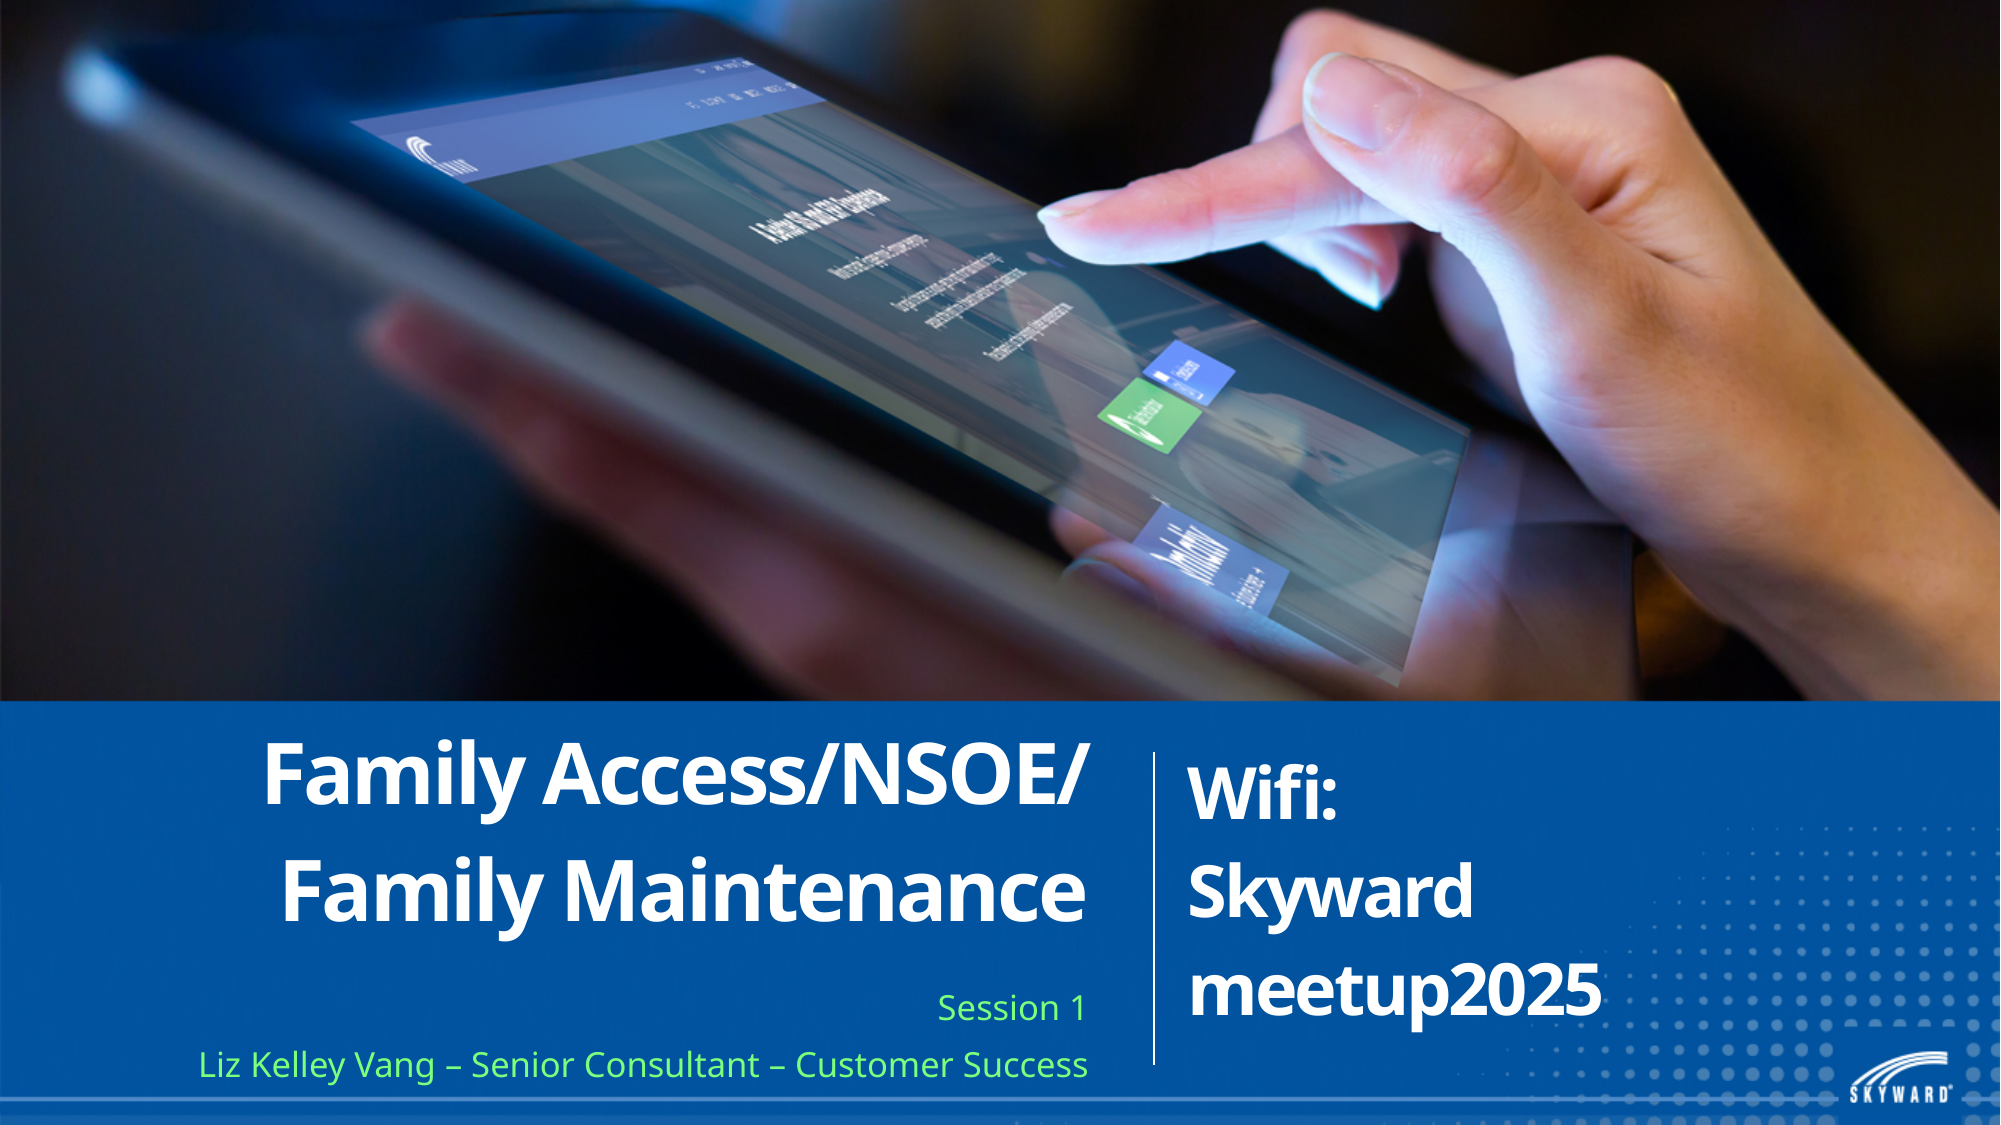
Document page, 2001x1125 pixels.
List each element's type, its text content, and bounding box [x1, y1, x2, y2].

picture [0, 0, 2000, 1125]
title Family Access/NSOE/ Family Maintenance [30, 705, 1104, 954]
subtitle Session 1 Liz Kelley Vang – Senior Consultant – Customer Success [50, 979, 1104, 1094]
text_box Wifi: Skyward meetup2025 [1172, 734, 1745, 1045]
